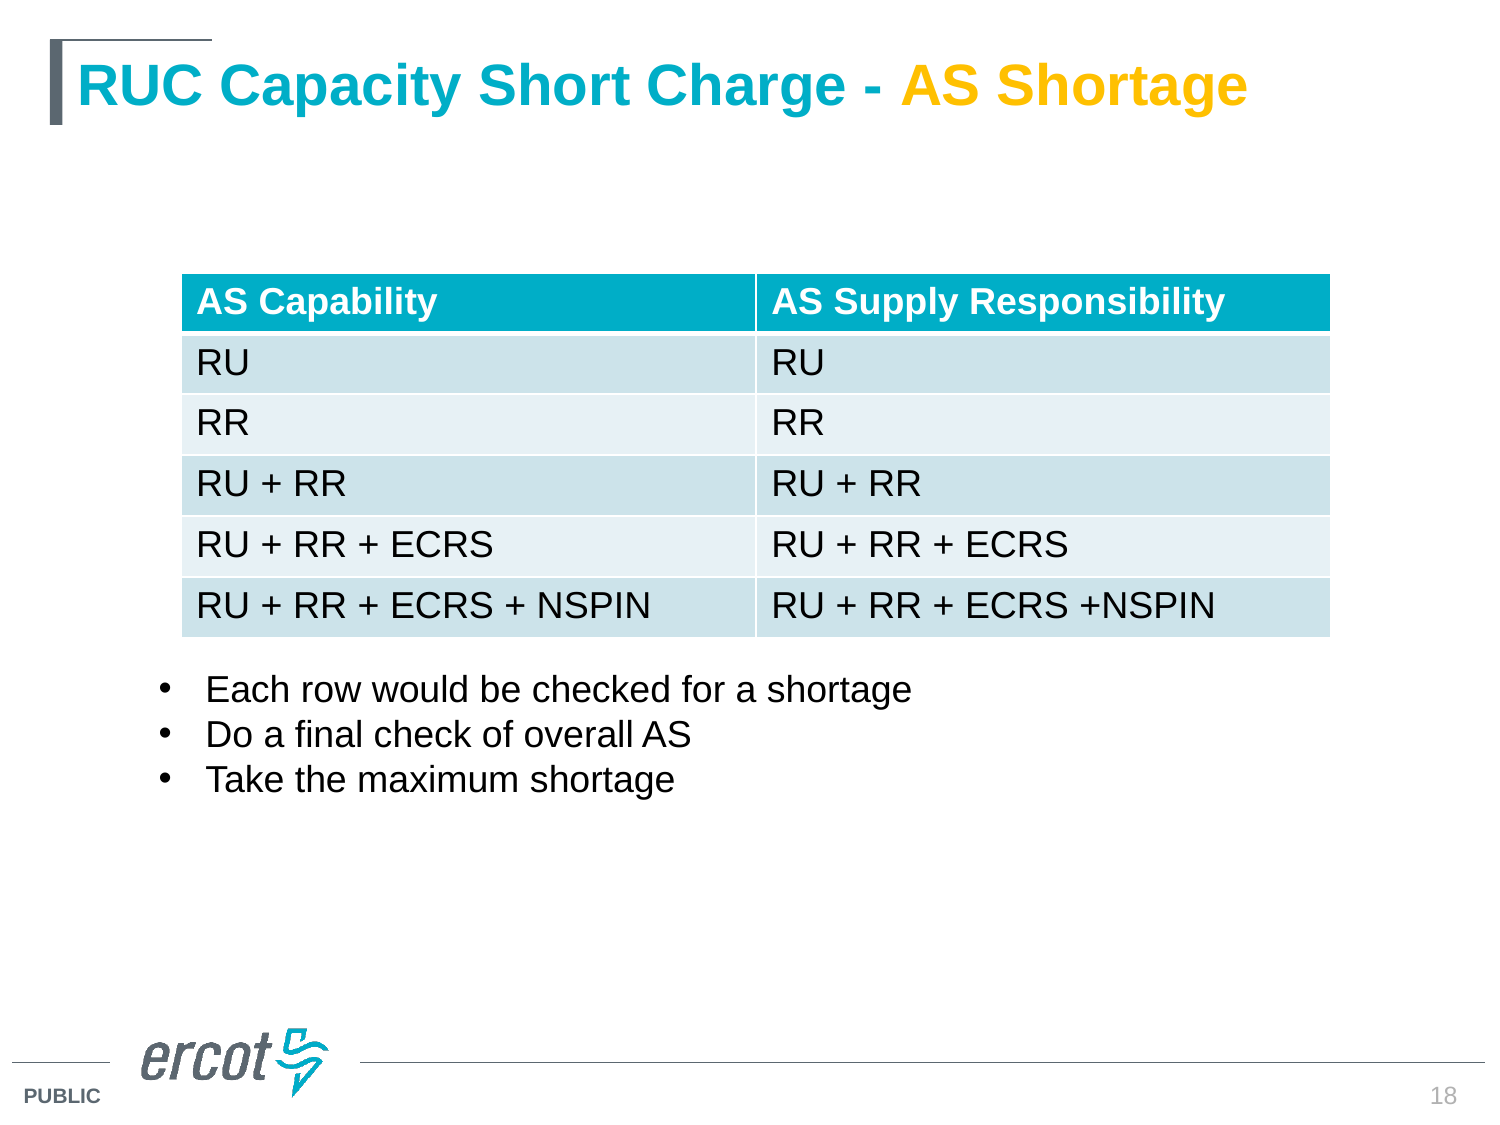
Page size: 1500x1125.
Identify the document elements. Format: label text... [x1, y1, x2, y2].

slide_number 18 [1400, 1076, 1488, 1113]
table_cell RR [757, 395, 1330, 454]
table_cell RU + RR + ECRS [182, 517, 755, 576]
table_cell RU [757, 336, 1330, 393]
table_cell RU + RR + ECRS + NSPIN [182, 578, 755, 637]
table_header AS Capability [182, 274, 755, 331]
table_cell RU + RR + ECRS +NSPIN [757, 578, 1330, 637]
table_header AS Supply Responsibility [757, 274, 1330, 331]
table_cell RU + RR [182, 456, 755, 515]
table_cell RR [182, 395, 755, 454]
table_cell RU + RR + ECRS [757, 517, 1330, 576]
title RUC Capacity Short Charge - AS Shortage [62, 39, 1450, 125]
table_cell RU [182, 336, 755, 393]
picture [137, 1024, 332, 1100]
text_box Each row would be checked for a shortage Do a final check of overall AS Take the maximum shortage [143, 657, 1369, 988]
table_cell RU + RR [757, 456, 1330, 515]
